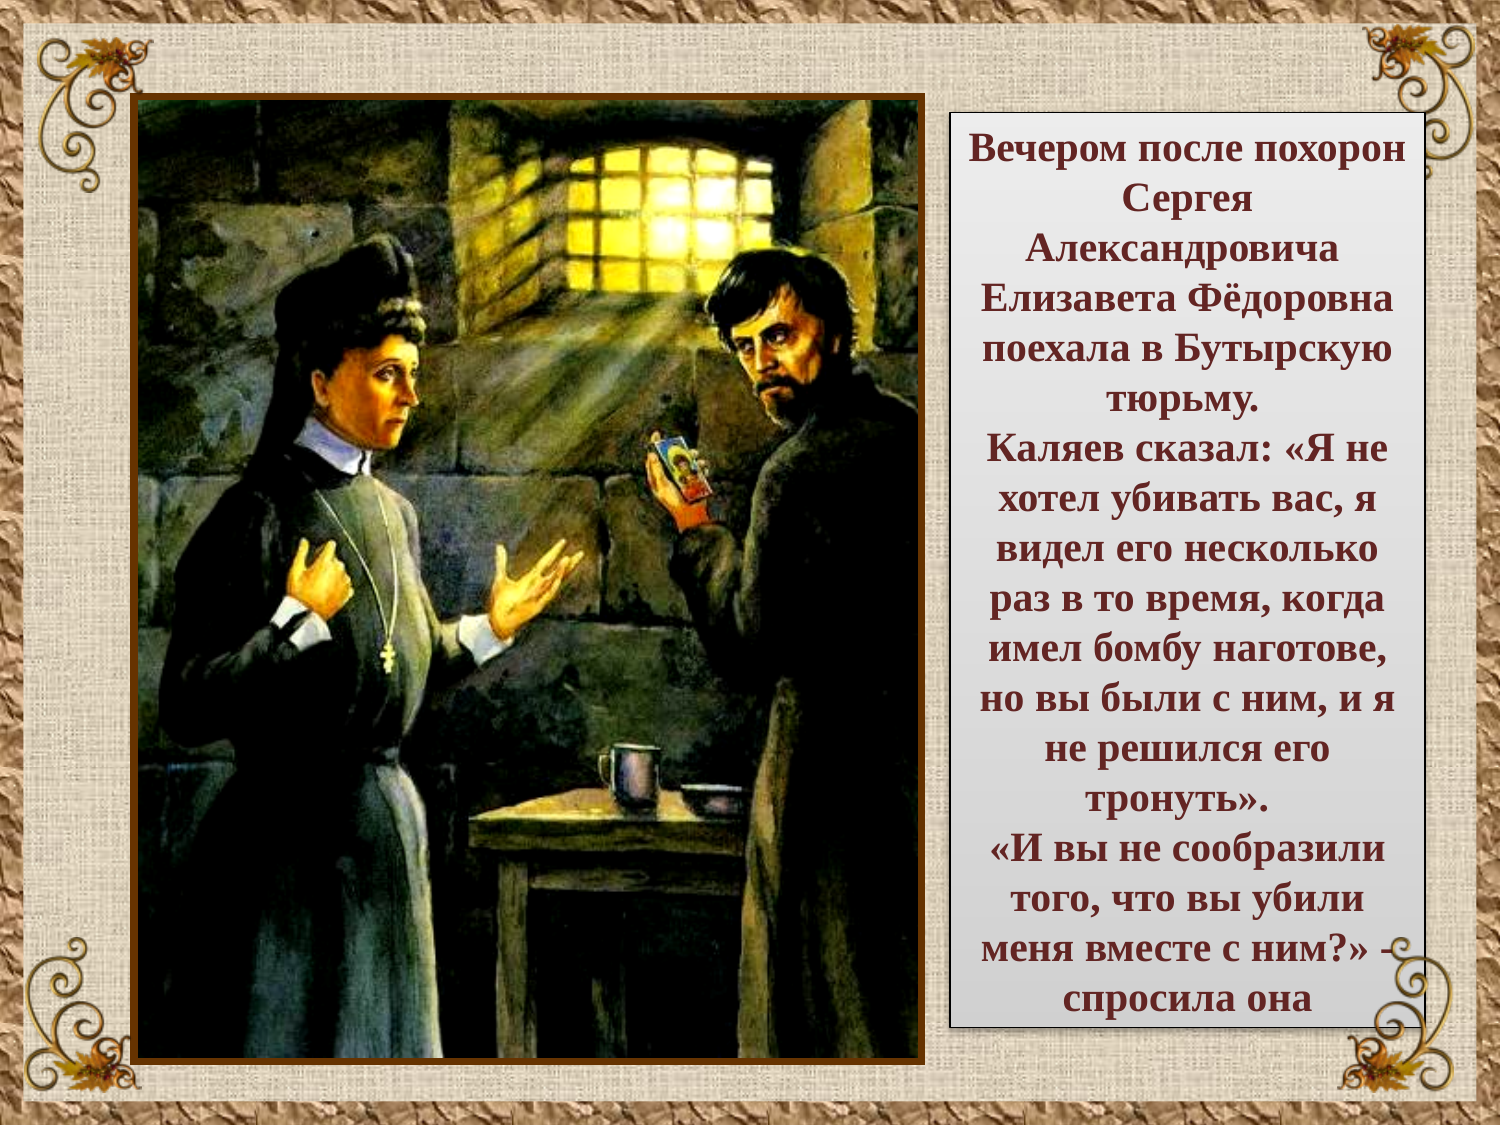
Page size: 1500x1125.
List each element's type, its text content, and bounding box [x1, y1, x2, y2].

picture [24, 24, 1476, 1099]
text_box Вечером после похорон Сергея Александровича Елизавета Фёдоровна поехала в Бутырскую тюрьму. Каляев сказал: «Я не хотел убивать вас, я видел его несколько раз в то время, когда имел бомбу наготове, но вы были с ним, и я не решился его тронуть». «И вы не сообразили того, что вы убили меня вместе с ним?» - спросила она [949, 112, 1426, 1028]
text_box [0, 0, 1500, 1125]
